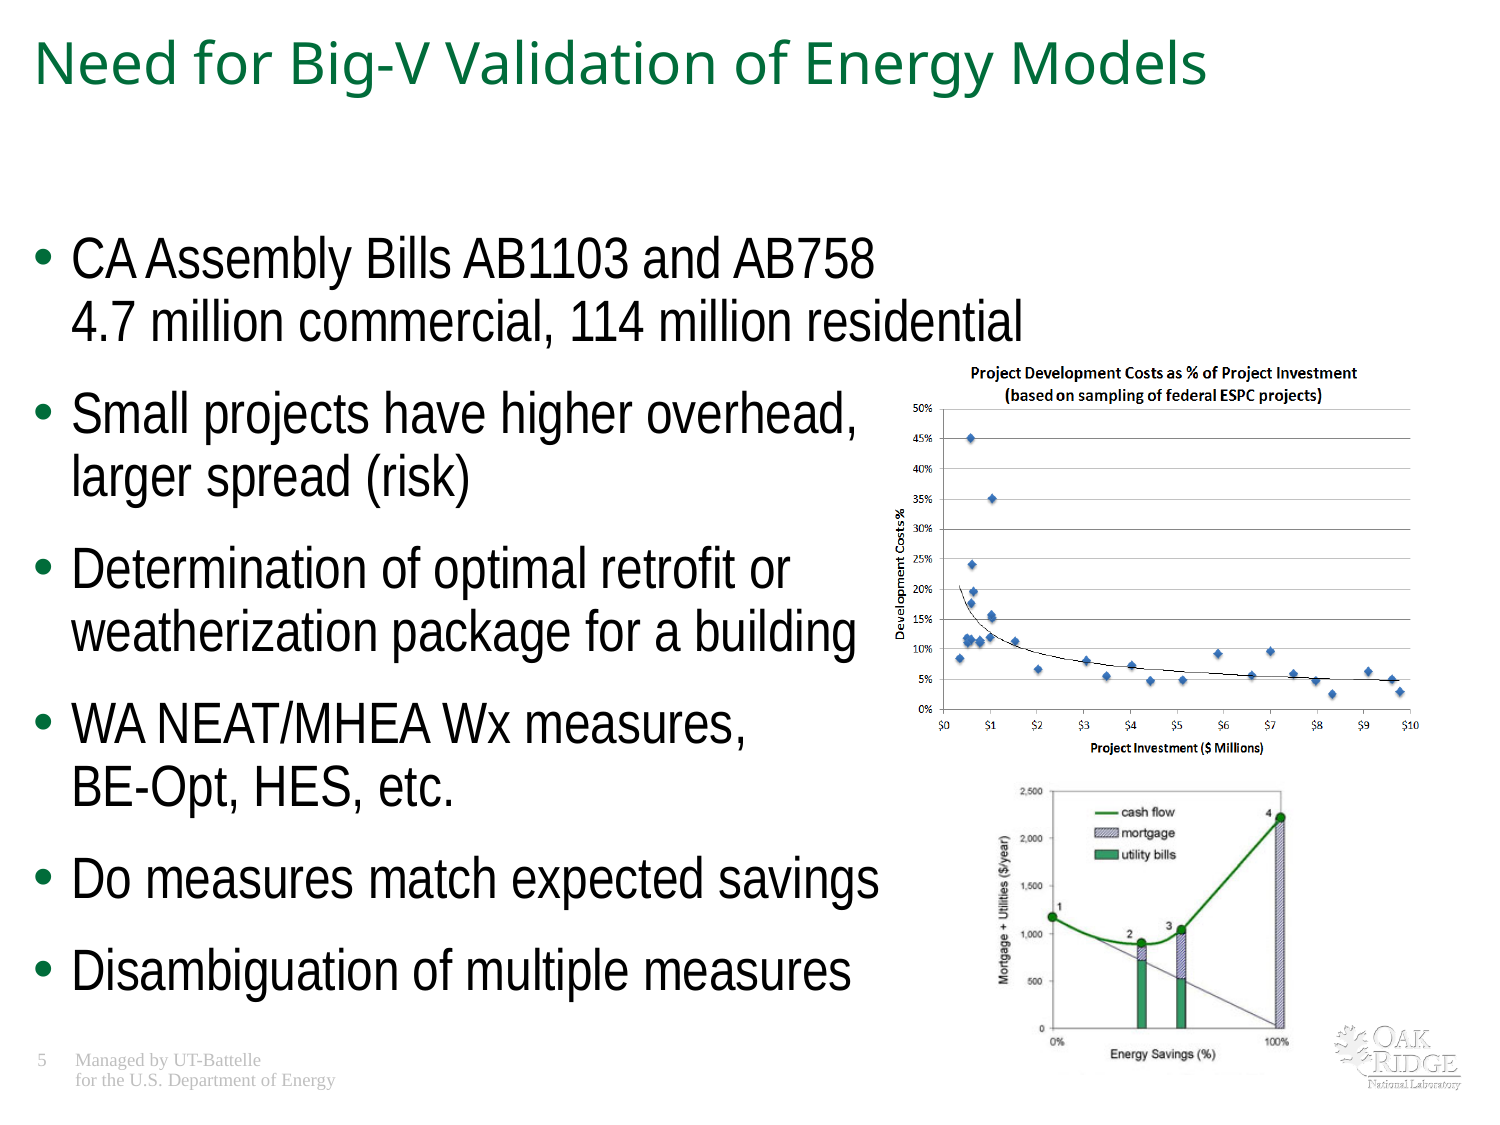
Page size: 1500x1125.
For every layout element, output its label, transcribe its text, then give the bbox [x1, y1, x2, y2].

picture [874, 358, 1472, 1095]
list CA Assembly Bills AB1103 and AB758 4.7 million commercial, 114 million residential Small projects have higher overhead, larger spread (risk) Determination of optimal retrofit or weatherization package for a building WA NEAT/MHEA Wx measures, BE-Opt, HES, etc. Do measures match expected savings Disambiguation of multiple measures [17, 220, 1369, 1020]
title Need for Big-V Validation of Energy Models [17, 28, 1476, 106]
